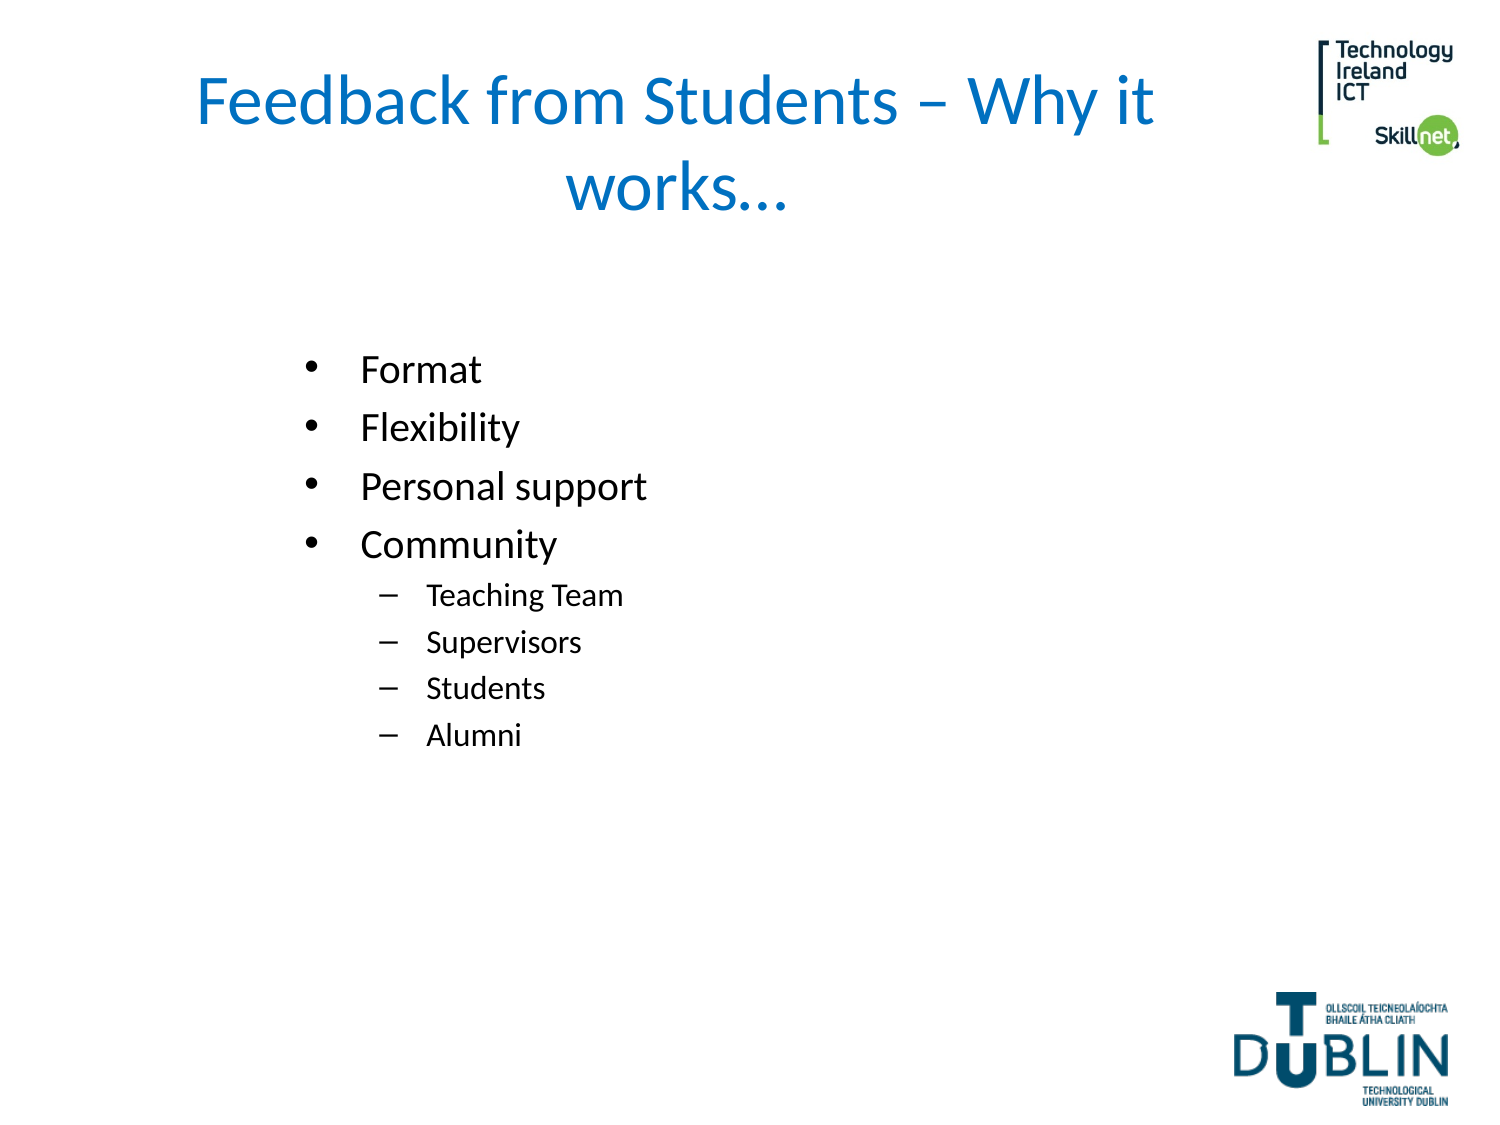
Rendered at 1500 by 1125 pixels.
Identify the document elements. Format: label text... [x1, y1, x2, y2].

picture [1234, 992, 1449, 1107]
list Format Flexibility Personal support Community Teaching Team Supervisors Students Alumni [289, 334, 1152, 858]
title Feedback from Students – Why it works… [75, 45, 1278, 233]
picture [1277, 0, 1500, 197]
